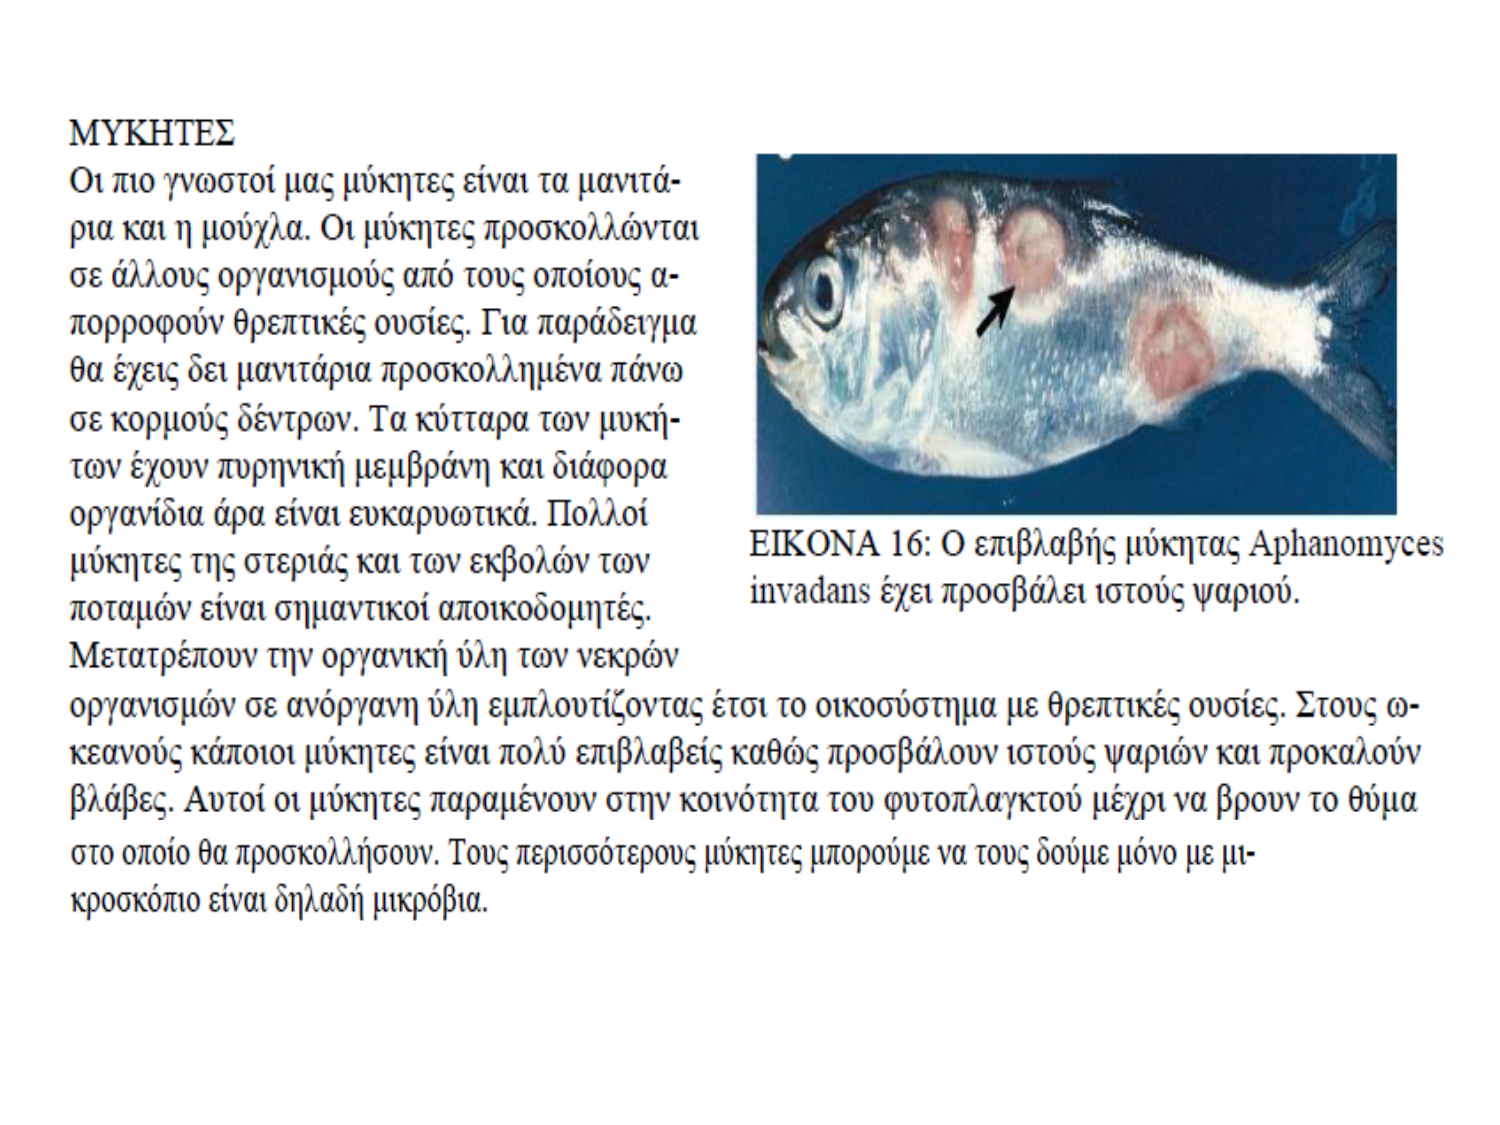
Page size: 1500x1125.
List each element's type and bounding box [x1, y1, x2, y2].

picture [58, 105, 1454, 938]
